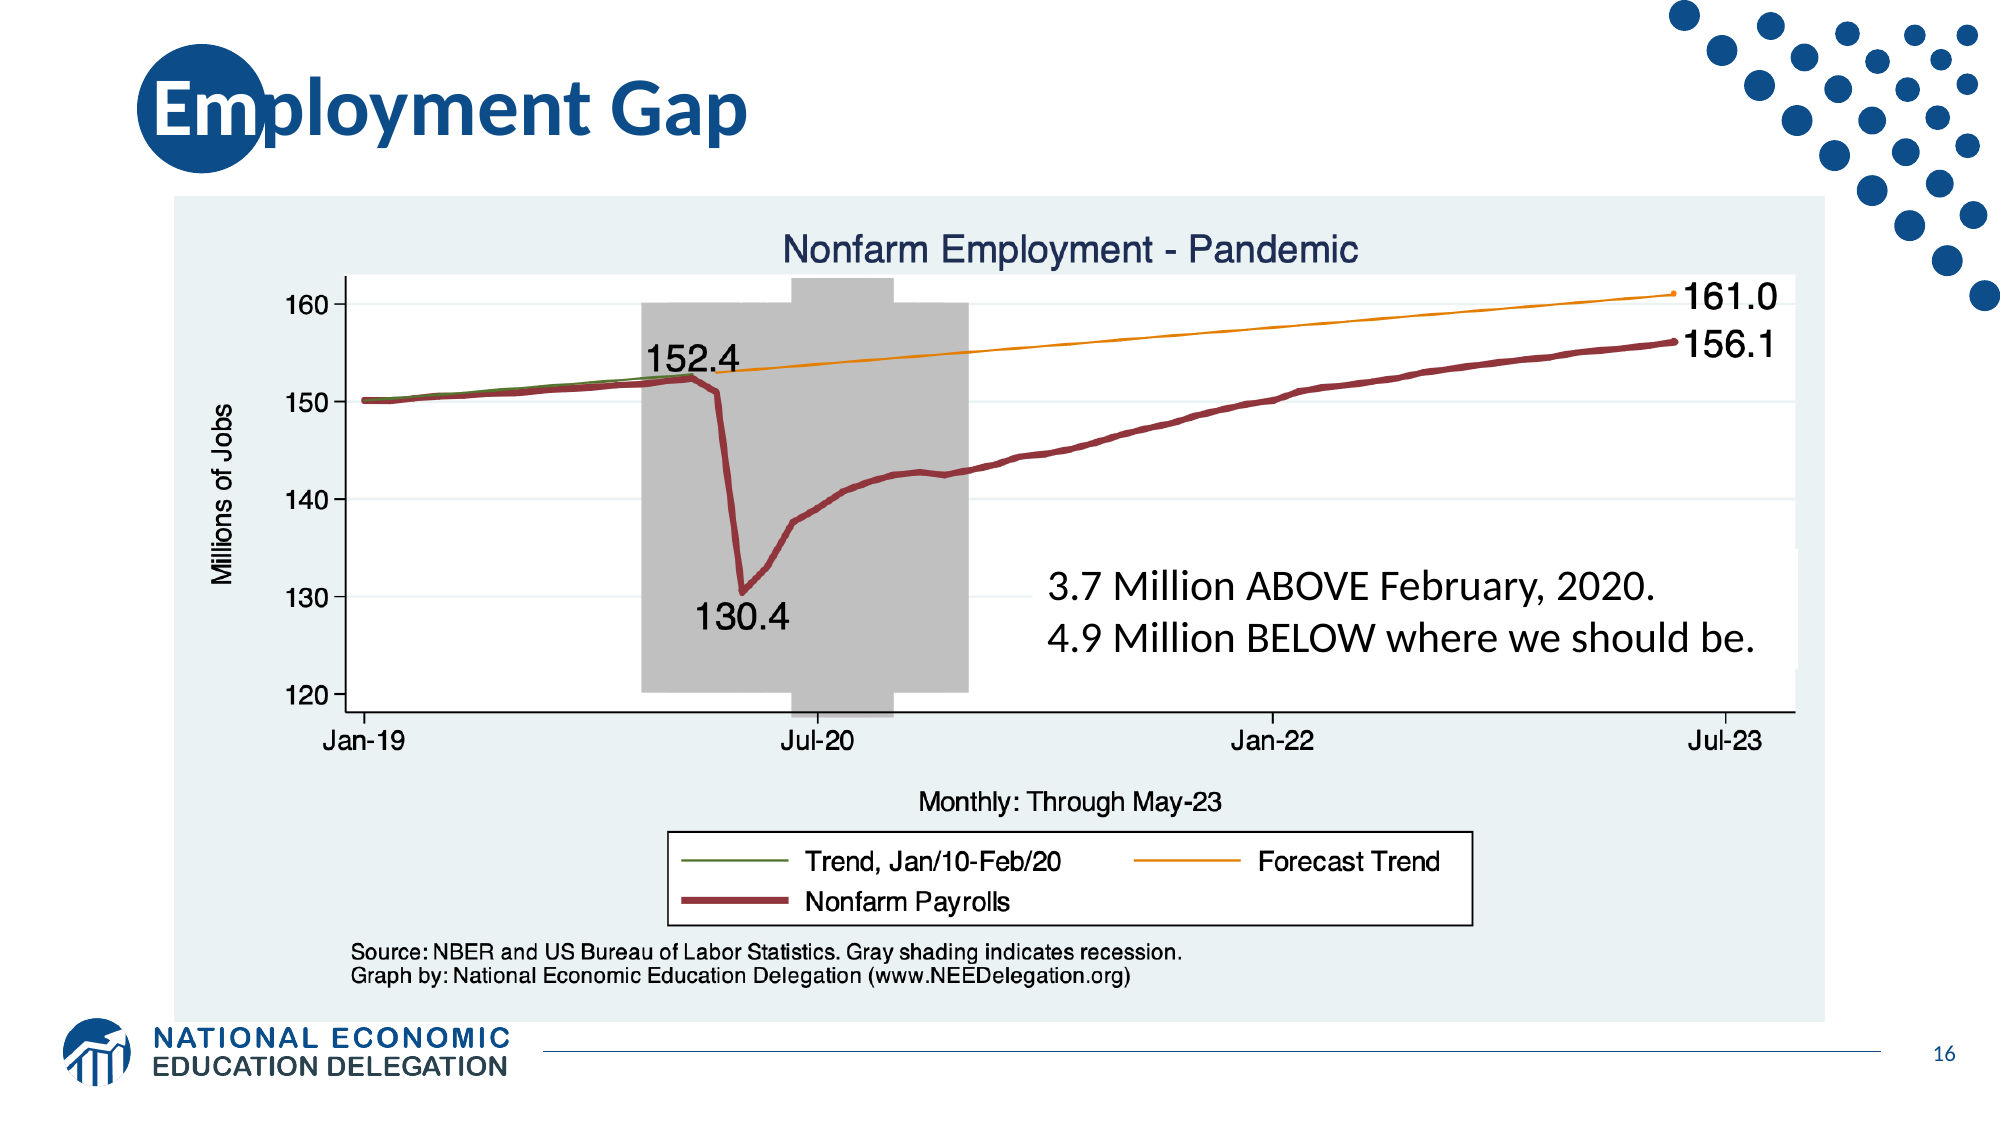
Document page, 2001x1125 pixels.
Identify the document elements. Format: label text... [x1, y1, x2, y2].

picture [55, 1013, 520, 1091]
slide_number 16 [1521, 1022, 1972, 1082]
title Employment Gap [137, 0, 1863, 218]
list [174, 196, 1825, 1022]
